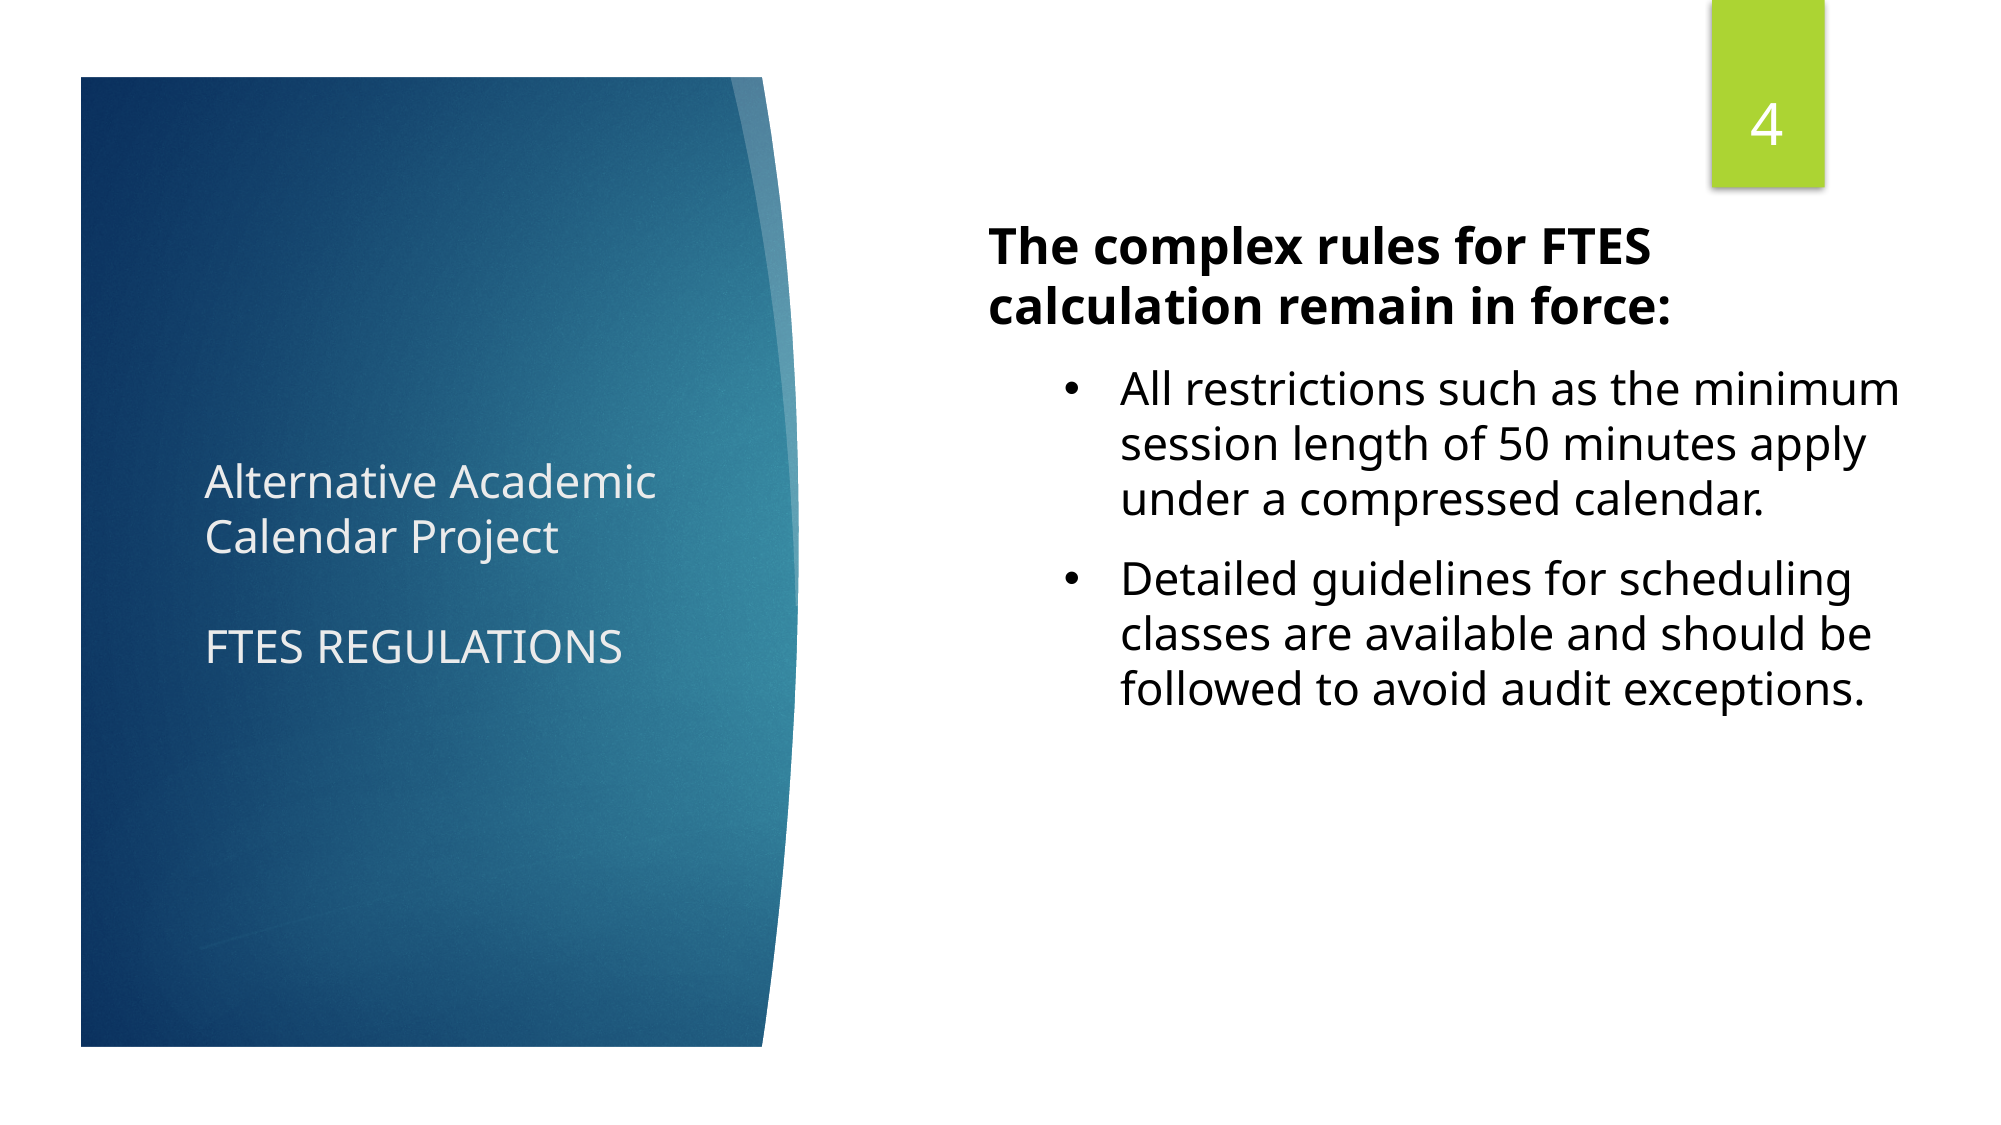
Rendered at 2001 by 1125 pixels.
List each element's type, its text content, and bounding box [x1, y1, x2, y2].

picture [1453, 393, 1607, 547]
title Alternative Academic Calendar Project FTES REGULATIONS [189, 375, 754, 750]
text_box The complex rules for FTES calculation remain in force: All restrictions such as the minimum session length of 50 minutes apply under a compressed calendar. Detailed guidelines for scheduling classes are available and should be followed to avoid audit exceptions. [974, 207, 1926, 803]
slide_number 4 [1698, 48, 1836, 175]
picture [1058, 393, 1212, 547]
